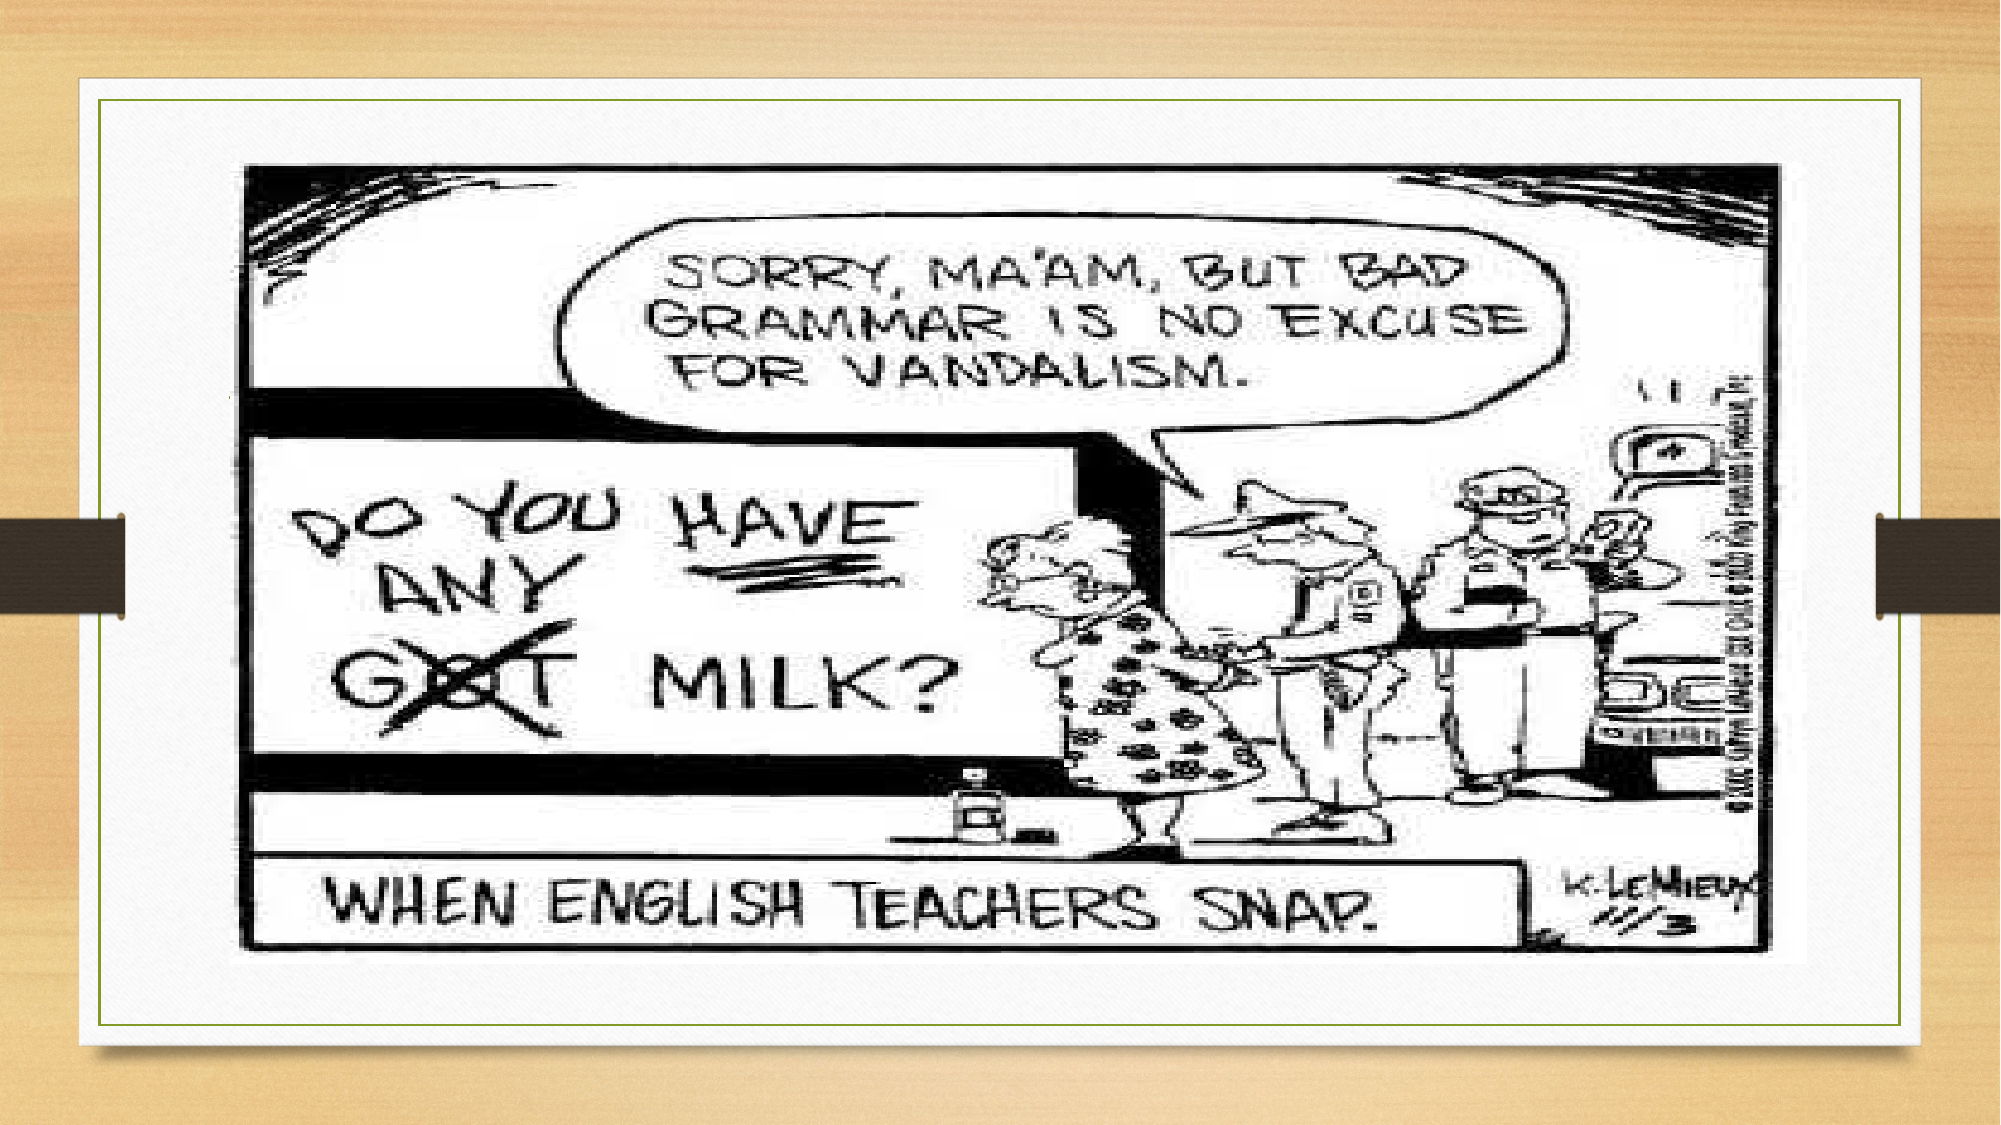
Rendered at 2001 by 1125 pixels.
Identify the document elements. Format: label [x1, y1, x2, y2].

picture [0, 0, 2001, 1125]
list [229, 160, 1807, 964]
